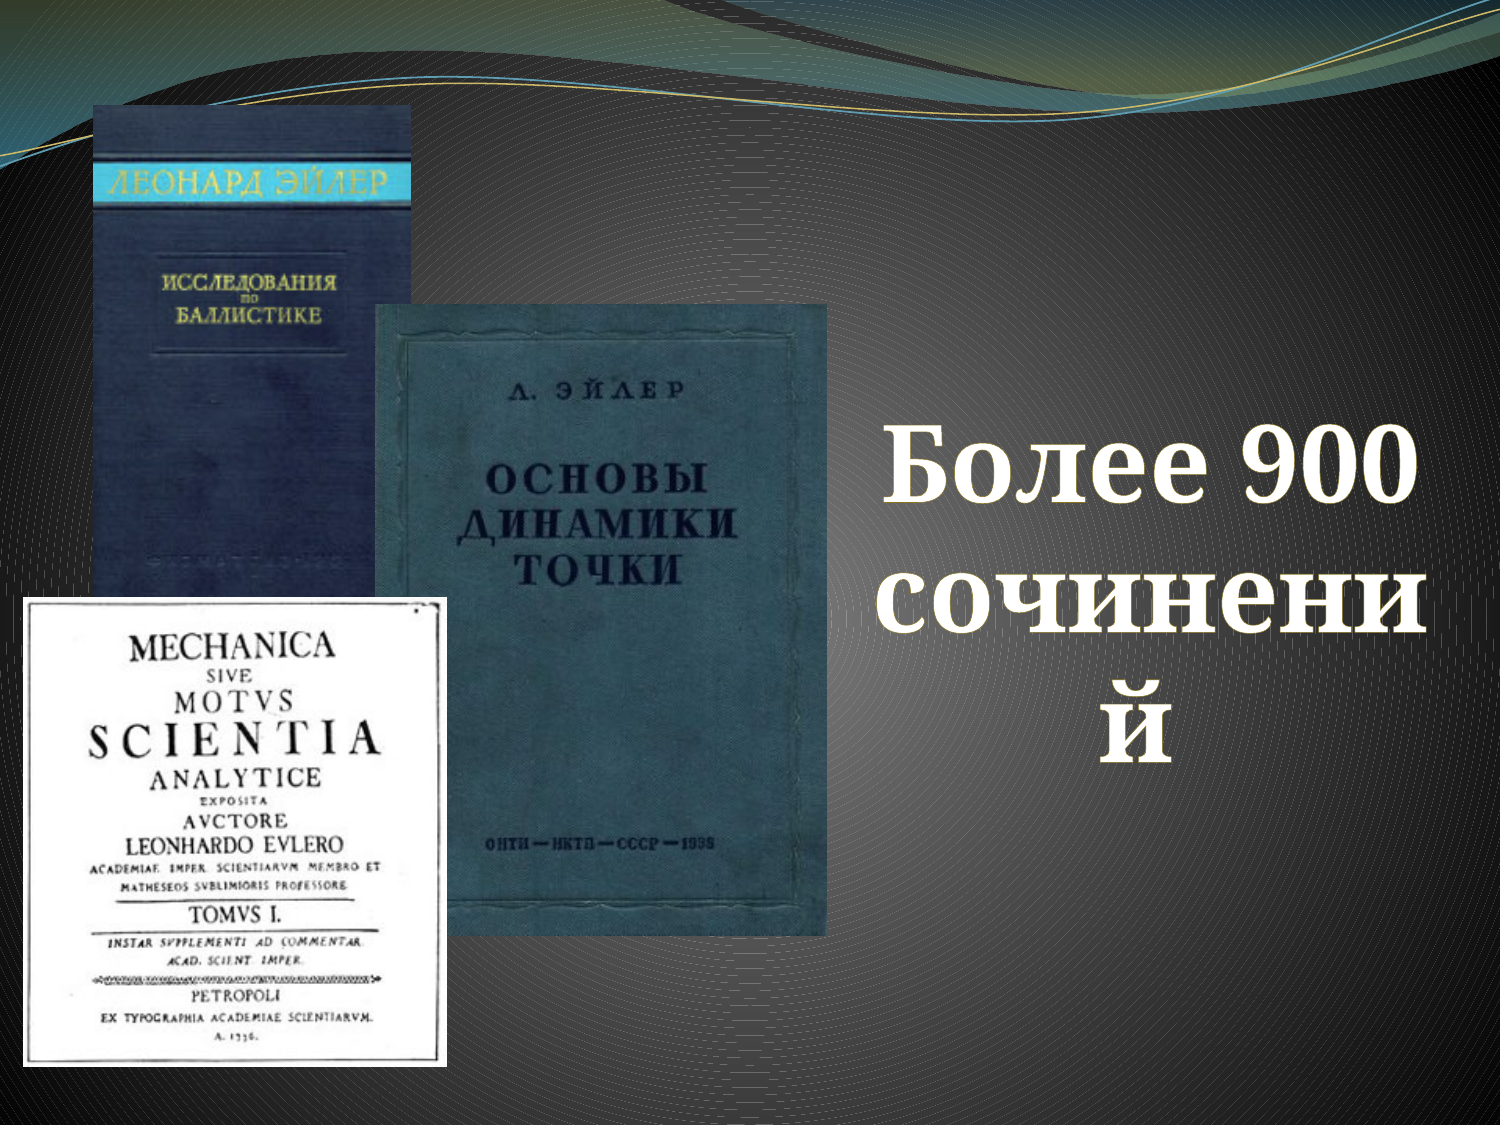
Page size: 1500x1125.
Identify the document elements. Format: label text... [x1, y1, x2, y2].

picture [23, 105, 827, 1067]
text_box Более 900 сочинений [921, 476, 1378, 703]
